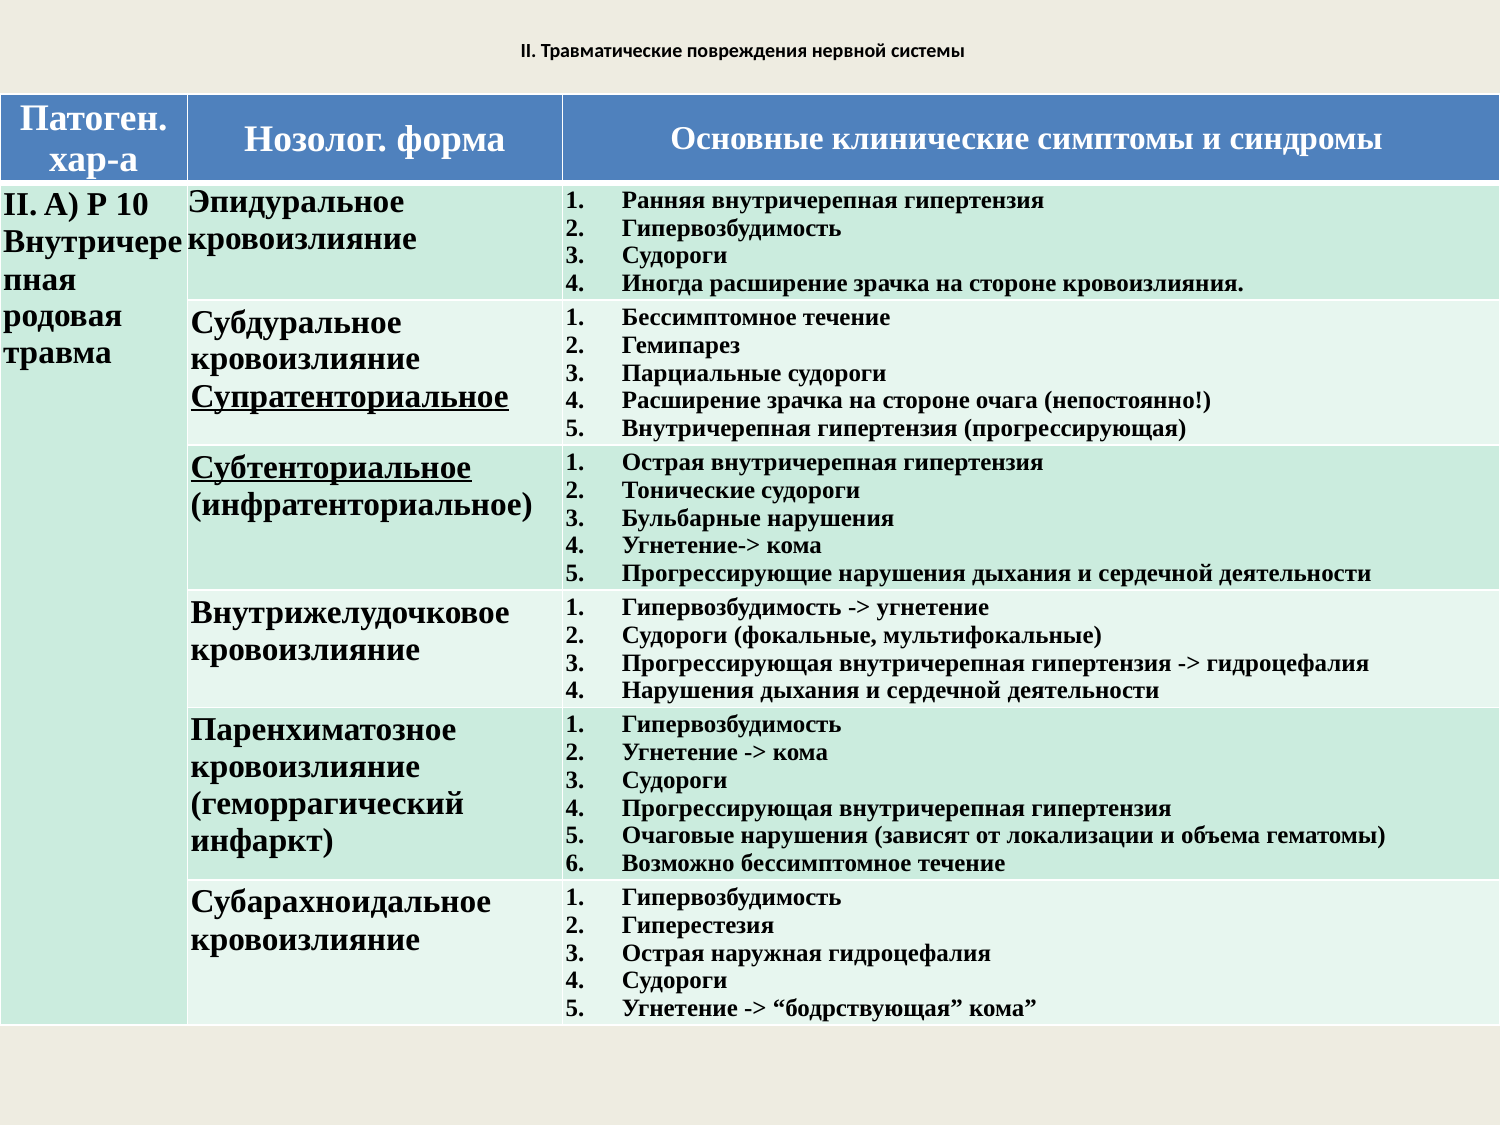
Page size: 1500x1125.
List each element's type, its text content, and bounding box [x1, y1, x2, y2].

table_cell Гипервозбудимость -> угнетение Судороги (фокальные, мультифокальные) Прогрессирующая внутричерепная гипертензия -> гидроцефалия Нарушения дыхания и сердечной деятельности [563, 591, 1499, 707]
table_cell II. A) Р 10 Внутричерепная родовая травма [1, 186, 187, 1024]
table_cell Паренхиматозное кровоизлияние (геморрагический инфаркт) [188, 708, 562, 879]
table_cell Ранняя внутричерепная гипертензия Гипервозбудимость Судороги Иногда расширение зрачка на стороне кровоизлияния. [563, 186, 1499, 299]
table_cell Гипервозбудимость Гиперестезия Острая наружная гидроцефалия Судороги Угнетение -> “бодрствующая” кома” [563, 881, 1499, 1024]
table_header Патоген. хар-а [1, 95, 187, 180]
table_cell Субдуральное кровоизлияние Супратенториальное [188, 301, 562, 444]
title II. Травматические повреждения нервной системы [105, 35, 1381, 71]
table_cell Внутрижелудочковое кровоизлияние [188, 591, 562, 707]
table_cell Бессимптомное течение Гемипарез Парциальные судороги Расширение зрачка на стороне очага (непостоянно!) Внутричерепная гипертензия (прогрессирующая) [563, 301, 1499, 444]
table_cell Гипервозбудимость Угнетение -> кома Судороги Прогрессирующая внутричерепная гипертензия Очаговые нарушения (зависят от локализации и объема гематомы) Возможно бессимптомное течение [563, 708, 1499, 879]
table_cell Эпидуральное кровоизлияние [188, 186, 562, 299]
table_cell Субтенториальное (инфратенториальное) [188, 446, 562, 589]
table_cell Острая внутричерепная гипертензия Тонические судороги Бульбарные нарушения Угнетение-> кома Прогрессирующие нарушения дыхания и сердечной деятельности [563, 446, 1499, 589]
table_header Нозолог. форма [188, 95, 562, 180]
table_header Основные клинические симптомы и синдромы [563, 95, 1499, 180]
table_cell Субарахноидальное кровоизлияние [188, 881, 562, 1024]
